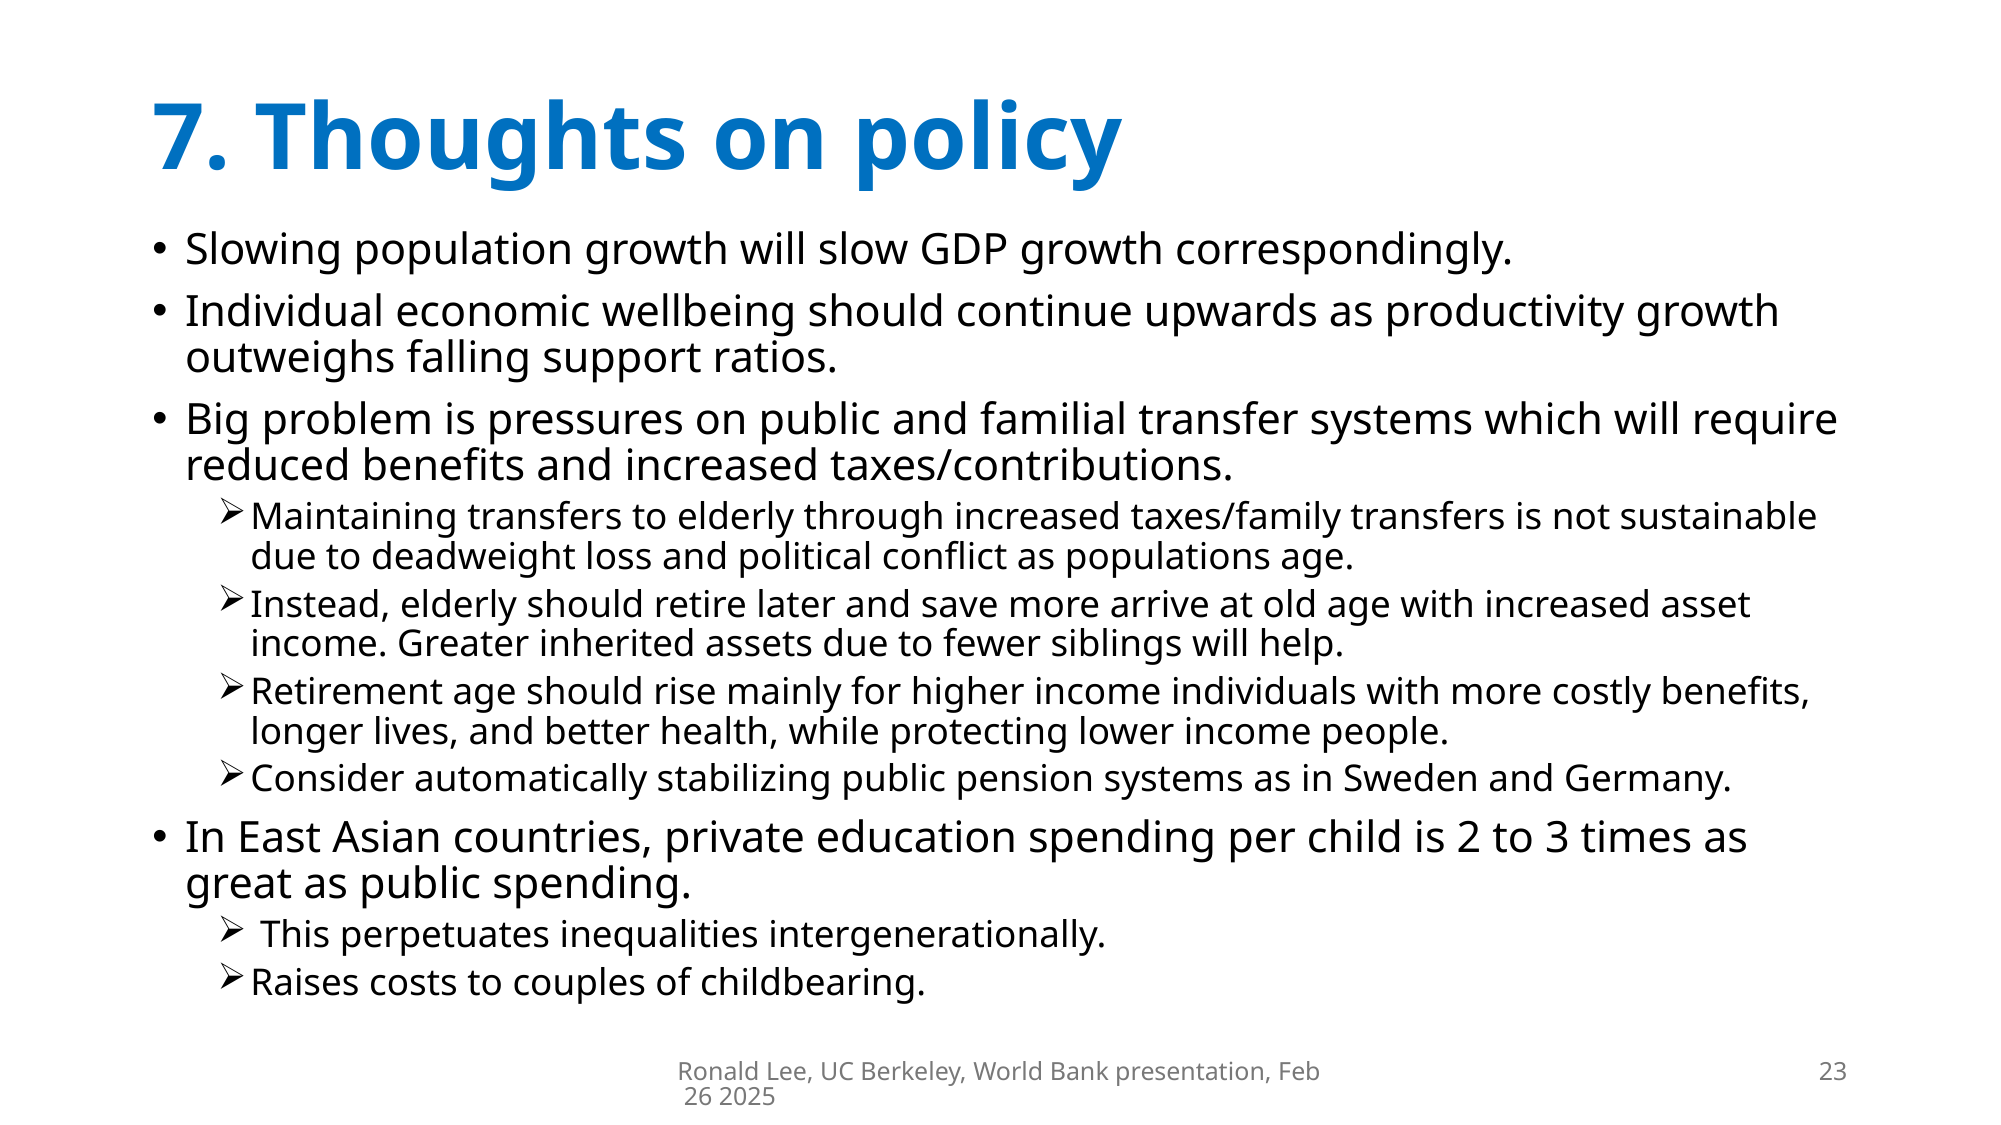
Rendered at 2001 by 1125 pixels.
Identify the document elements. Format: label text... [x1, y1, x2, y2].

slide_number 23 [1412, 1042, 1863, 1103]
list Slowing population growth will slow GDP growth correspondingly. Individual economic wellbeing should continue upwards as productivity growth outweighs falling support ratios. Big problem is pressures on public and familial transfer systems which will require reduced benefits and increased taxes/contributions. Maintaining transfers to elderly through increased taxes/family transfers is not sustainable due to deadweight loss and political conflict as populations age. Instead, elderly should retire later and save more arrive at old age with increased asset income. Greater inherited assets due to fewer siblings will help. Retirement age should rise mainly for higher income individuals with more costly benefits, longer lives, and better health, while protecting lower income people. Consider automatically stabilizing public pension systems as in Sweden and Germany. In East Asian countries, private education spending per child is 2 to 3 times as great as public spending. This perpetuates inequalities intergenerationally. Raises costs to couples of childbearing. [137, 219, 1863, 1014]
footer Ronald Lee, UC Berkeley, World Bank presentation, Feb 26 2025 [662, 1042, 1338, 1103]
title 7. Thoughts on policy [137, 59, 1863, 219]
